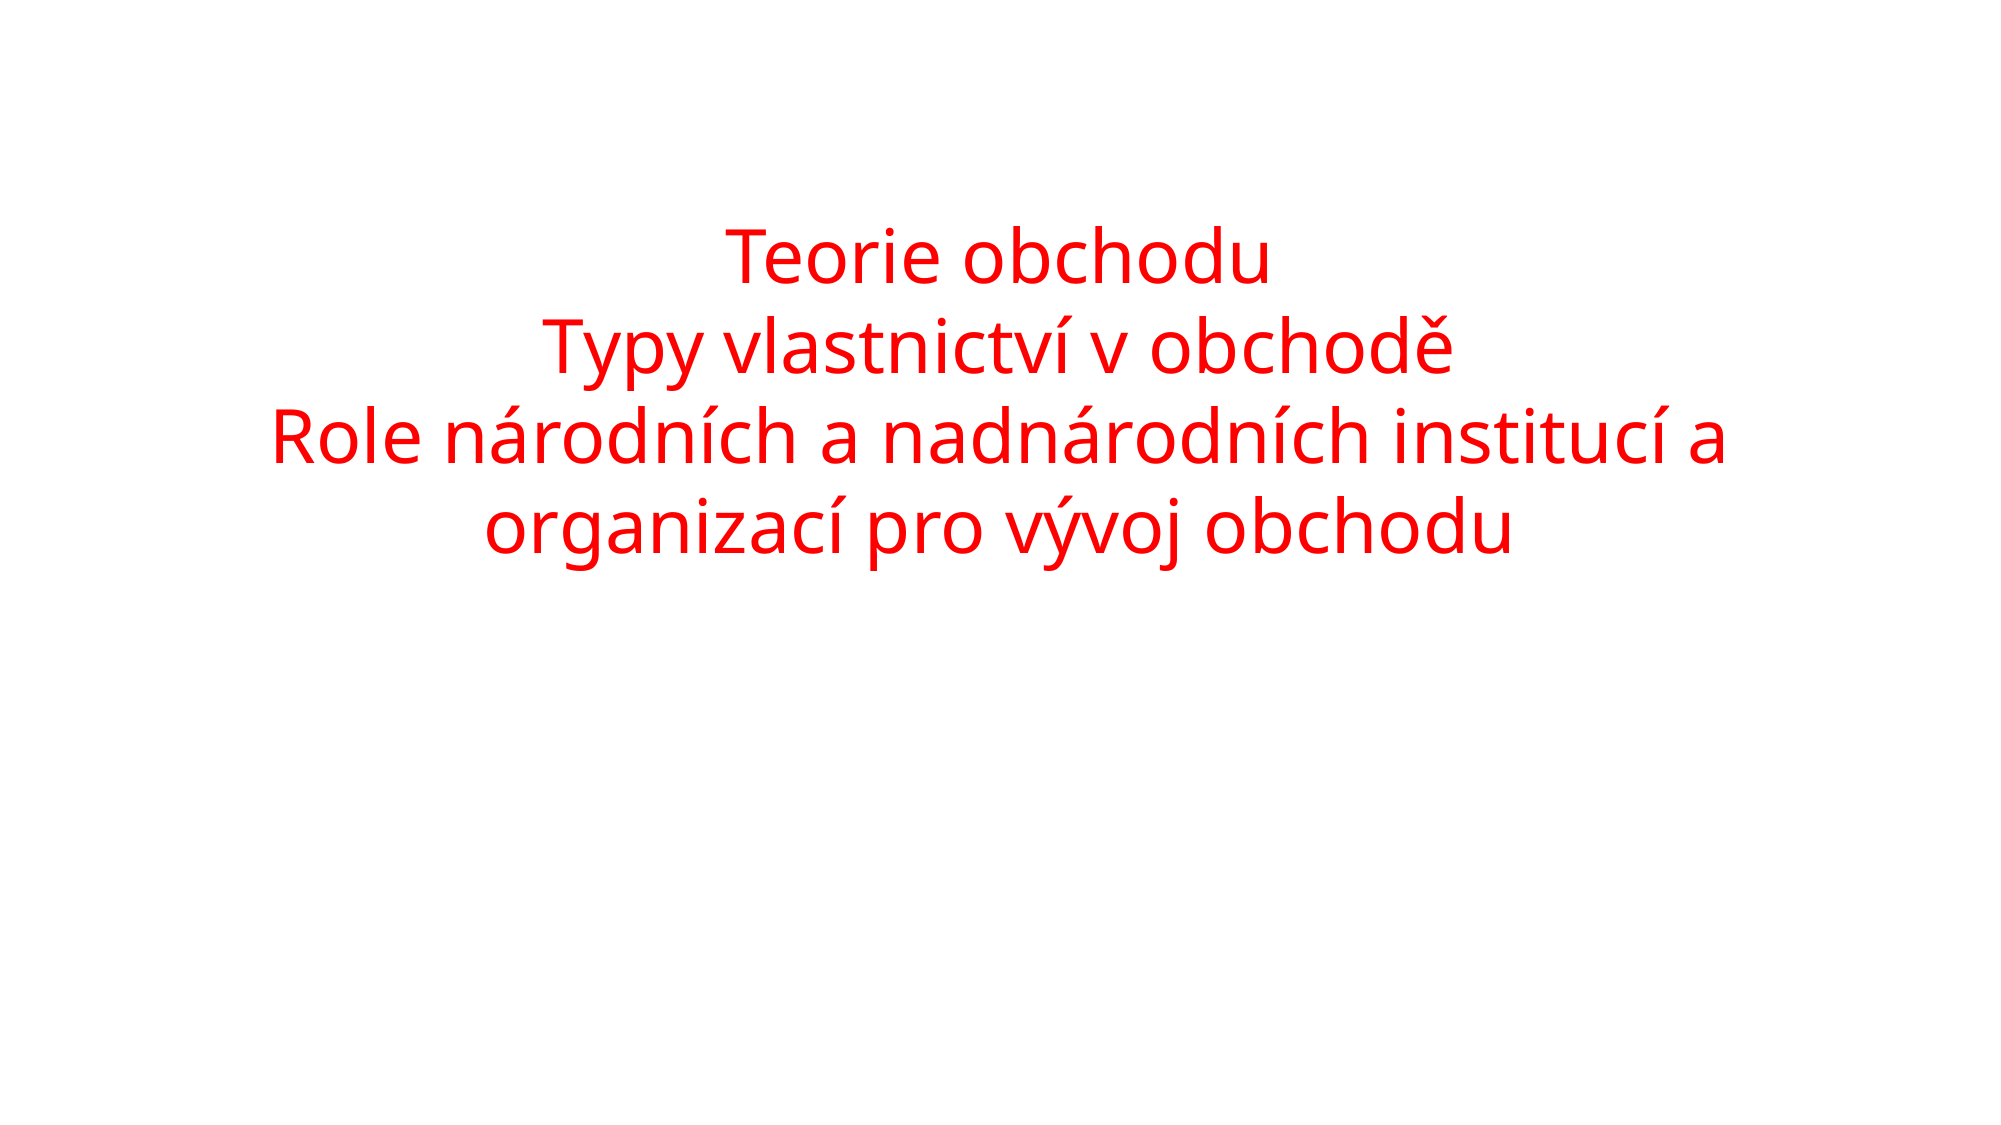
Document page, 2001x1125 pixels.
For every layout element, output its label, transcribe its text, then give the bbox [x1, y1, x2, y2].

title Teorie obchodu Typy vlastnictví v obchodě Role národních a nadnárodních institucí a organizací pro vývoj obchodu [249, 184, 1750, 576]
